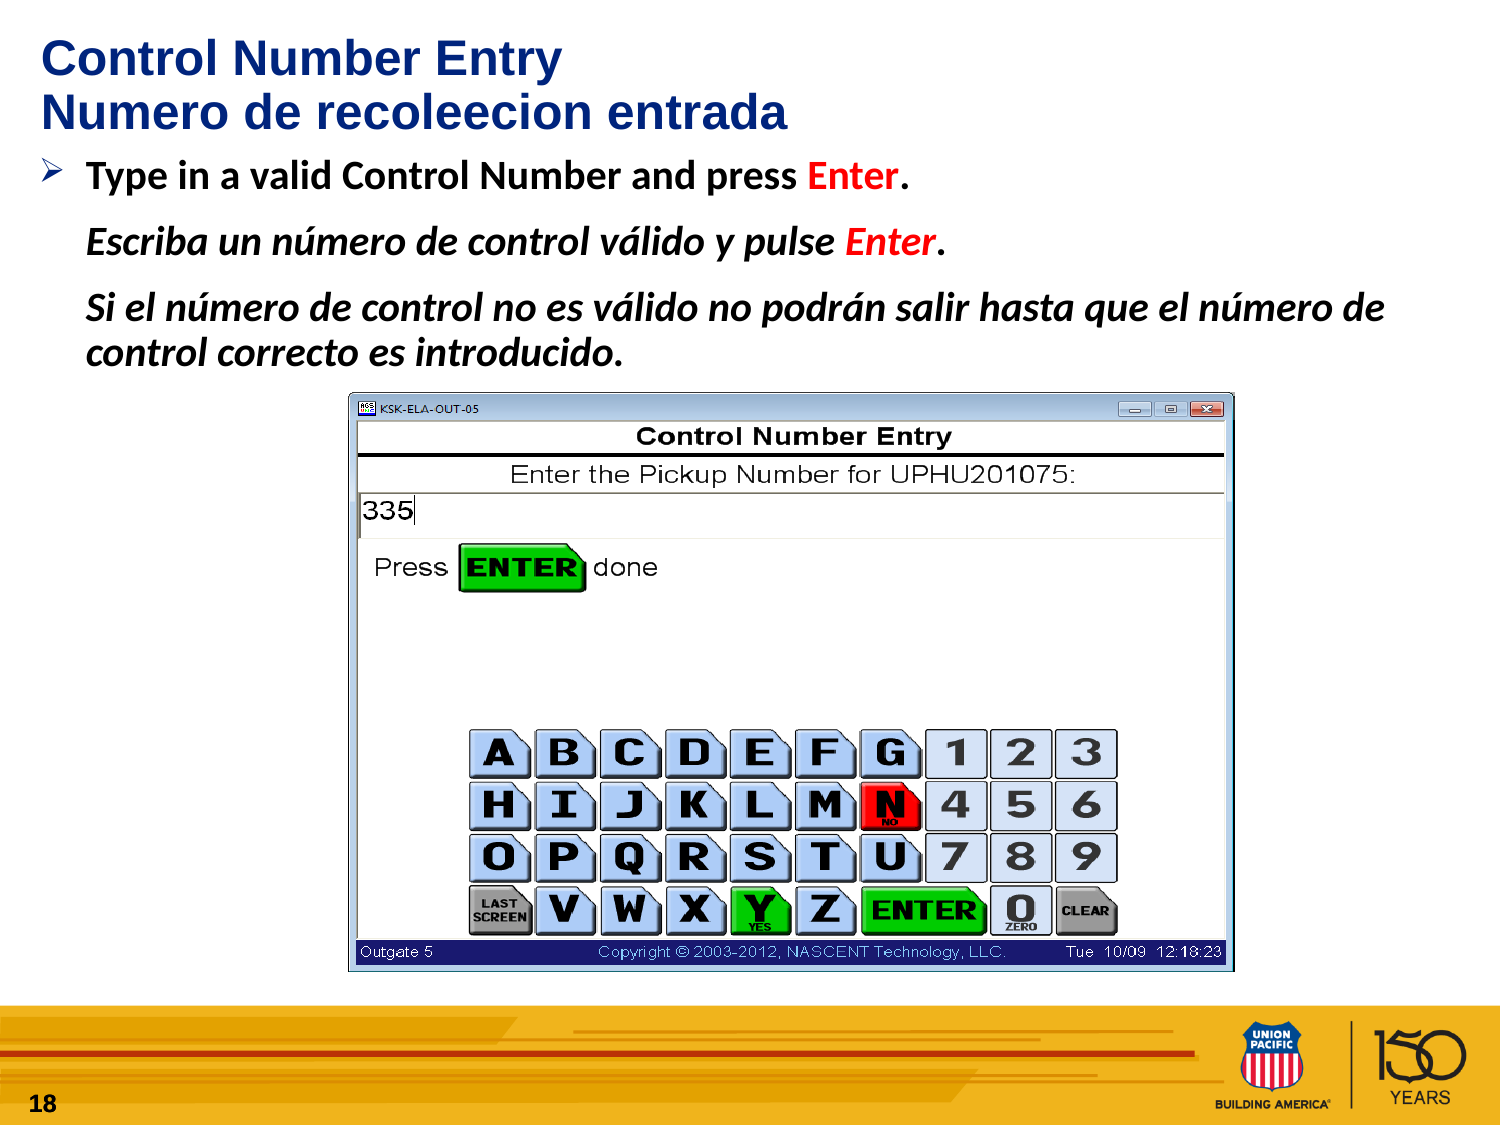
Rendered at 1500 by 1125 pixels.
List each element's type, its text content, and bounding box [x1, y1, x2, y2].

picture [347, 392, 1235, 973]
picture [1214, 1020, 1467, 1109]
title Control Number Entry Numero de recoleecion entrada [25, 24, 1500, 188]
list Type in a valid Control Number and press Enter. Escriba un número de control válido y pulse Enter. Si el número de control no es válido no podrán salir hasta que el número de control correcto es introducido. [23, 146, 1468, 402]
